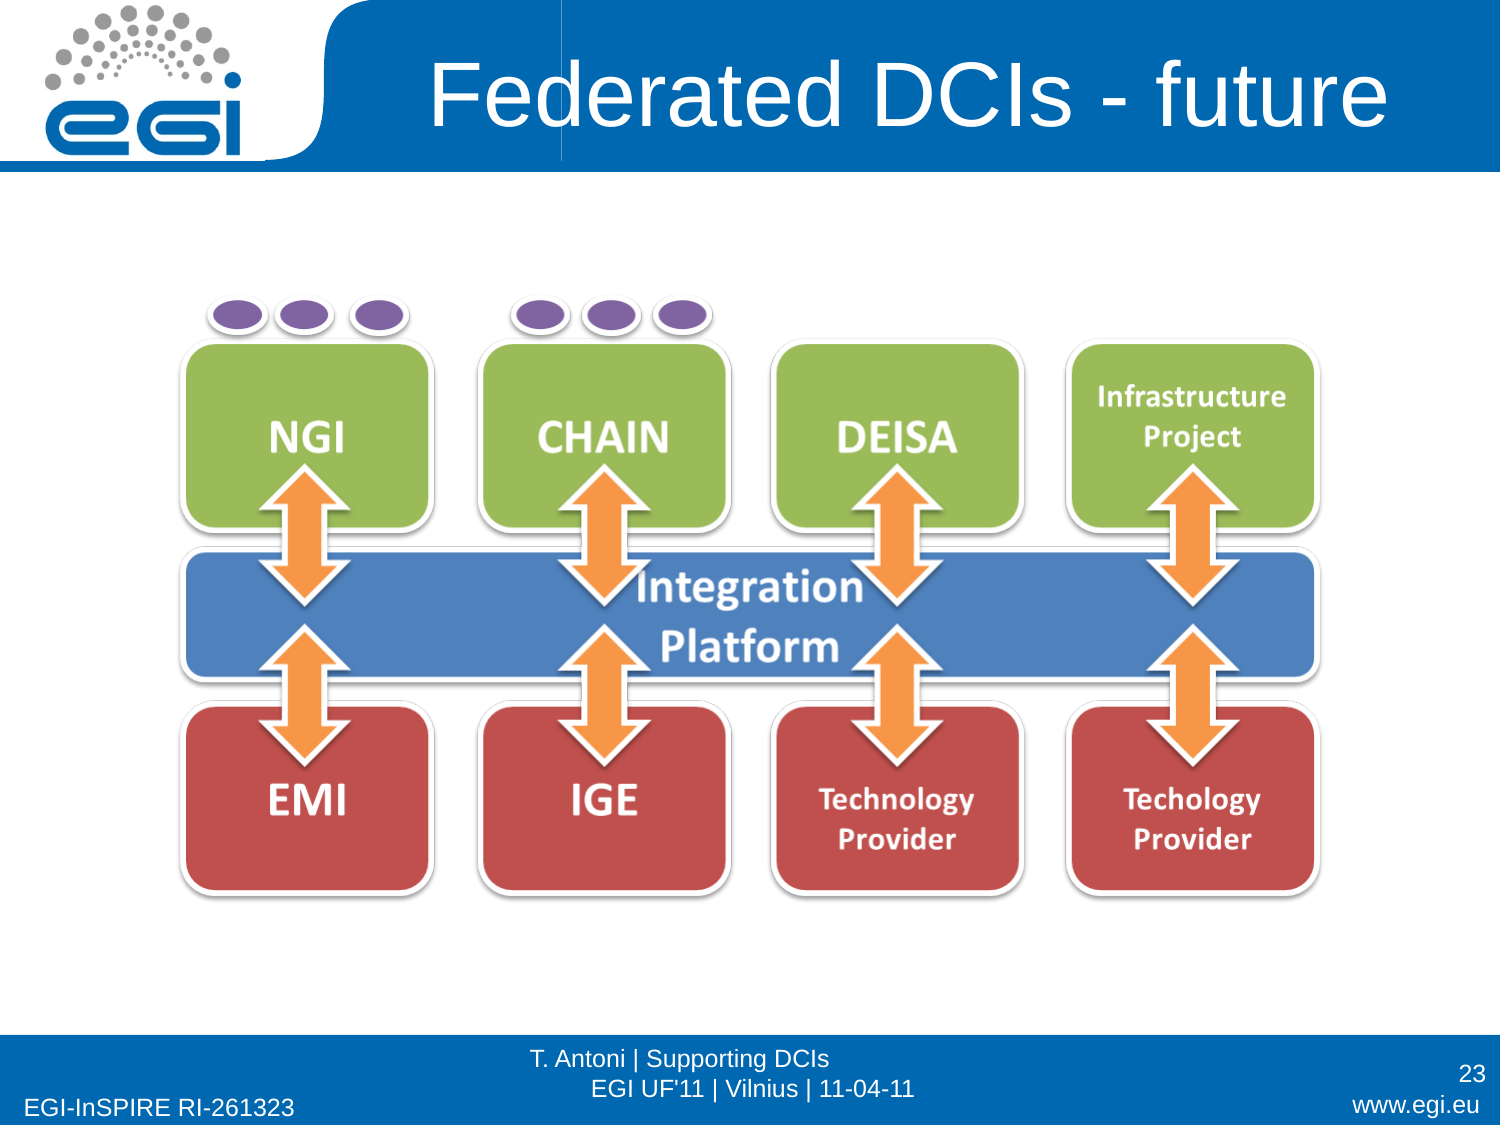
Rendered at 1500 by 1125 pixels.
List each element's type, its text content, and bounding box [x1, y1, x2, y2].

picture [173, 290, 1327, 906]
picture [0, 0, 265, 161]
slide_number 23 [1151, 1042, 1500, 1103]
title Federated DCIs - future [348, 19, 1471, 161]
footer T. Antoni | Supporting DCIs EGI UF'11 | Vilnius | 11-04-11 [512, 1042, 988, 1103]
